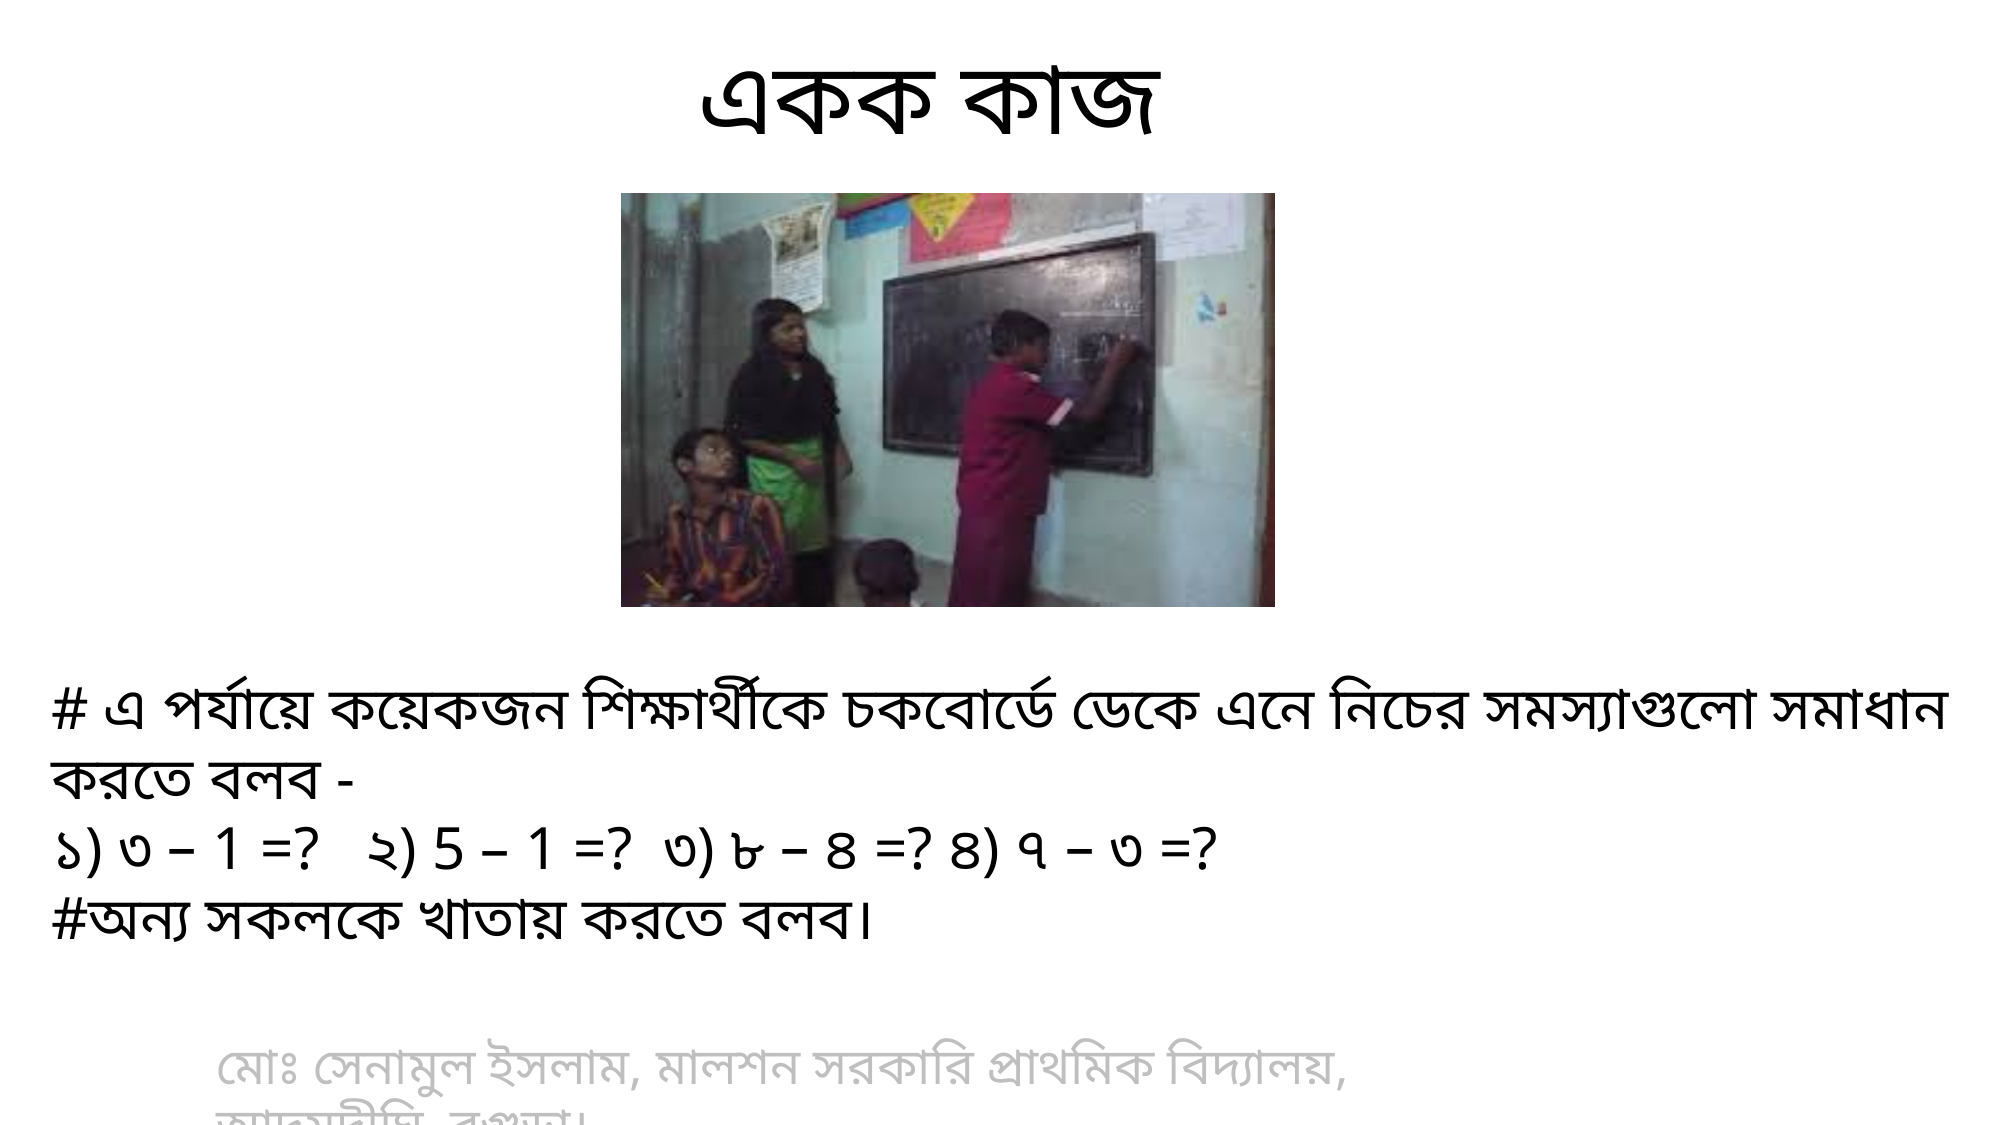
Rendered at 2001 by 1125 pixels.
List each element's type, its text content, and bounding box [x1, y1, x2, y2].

title একক কাজ [659, 40, 1226, 190]
text_box # এ পর্যায়ে কয়েকজন শিক্ষার্থীকে চকবোর্ডে ডেকে এনে নিচের সমস্যাগুলো সমাধান করতে বলব - ১) ৩ – 1 =? ২) 5 – 1 =? ৩) ৮ – ৪ =? ৪) ৭ – ৩ =? #অন্য সকলকে খাতায় করতে বলব। [36, 664, 1974, 959]
picture [621, 193, 1275, 607]
